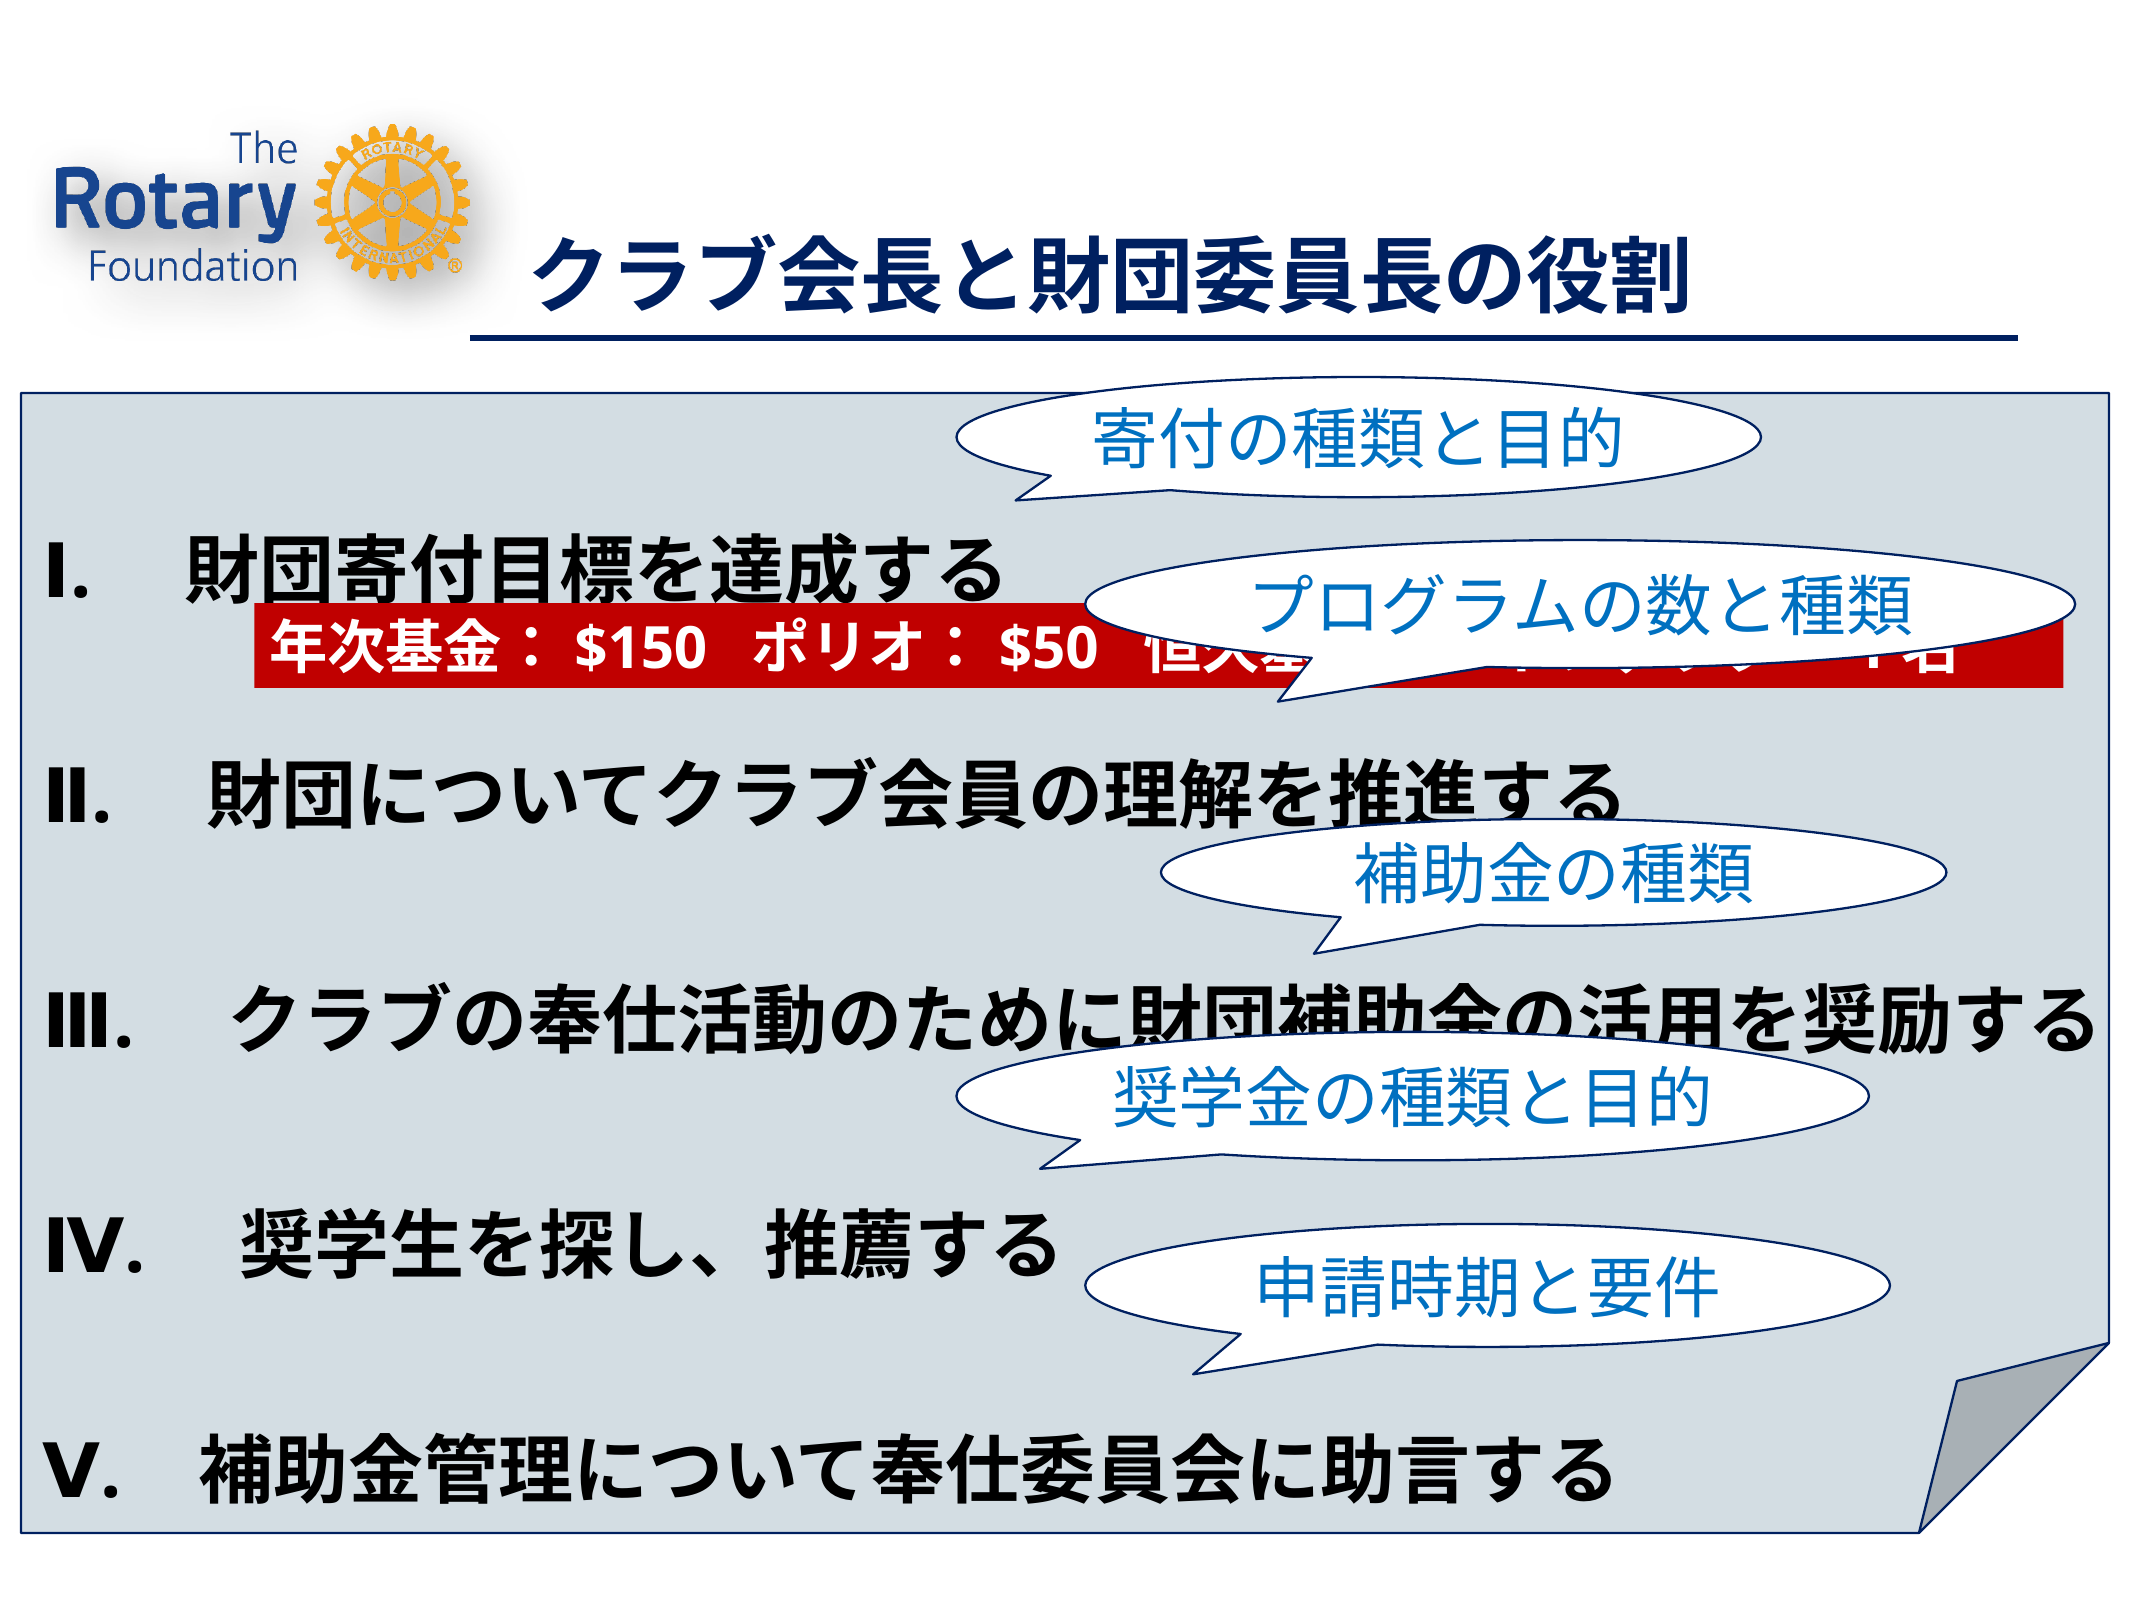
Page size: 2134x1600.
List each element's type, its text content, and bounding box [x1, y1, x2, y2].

text_box 奨学金の種類と目的 [955, 1030, 1871, 1170]
text_box [1634, 391, 2111, 474]
text_box [19, 391, 1084, 507]
text_box [19, 1393, 2005, 1535]
table_header クラブ会長と財団委員長の役割 [470, 203, 2018, 335]
text_box 寄付の種類と目的 [955, 375, 1763, 502]
text_box Ⅰ. 財団寄付目標を達成する Ⅱ. 財団についてクラブ会員の理解を推進する Ⅲ. クラブの奉仕活動のために財団補助金の活用を奨励する Ⅳ. 奨学生を探し、推薦する Ⅴ. 補助金管理について奉仕委員会に助言する [0, 451, 2134, 1449]
text_box 年次基金：$150 ポリオ：$50 恒久基金：ベネファクター1名 [1374, 620, 2064, 688]
text_box プログラムの数と種類 [1084, 538, 2077, 703]
text_box 年次基金：$150 ポリオ：$50 恒久基金：ベネファクター1名 [254, 603, 1308, 688]
text_box 補助金の種類 [1159, 817, 1948, 955]
picture [56, 124, 471, 281]
text_box 申請時期と要件 [1084, 1222, 1892, 1376]
